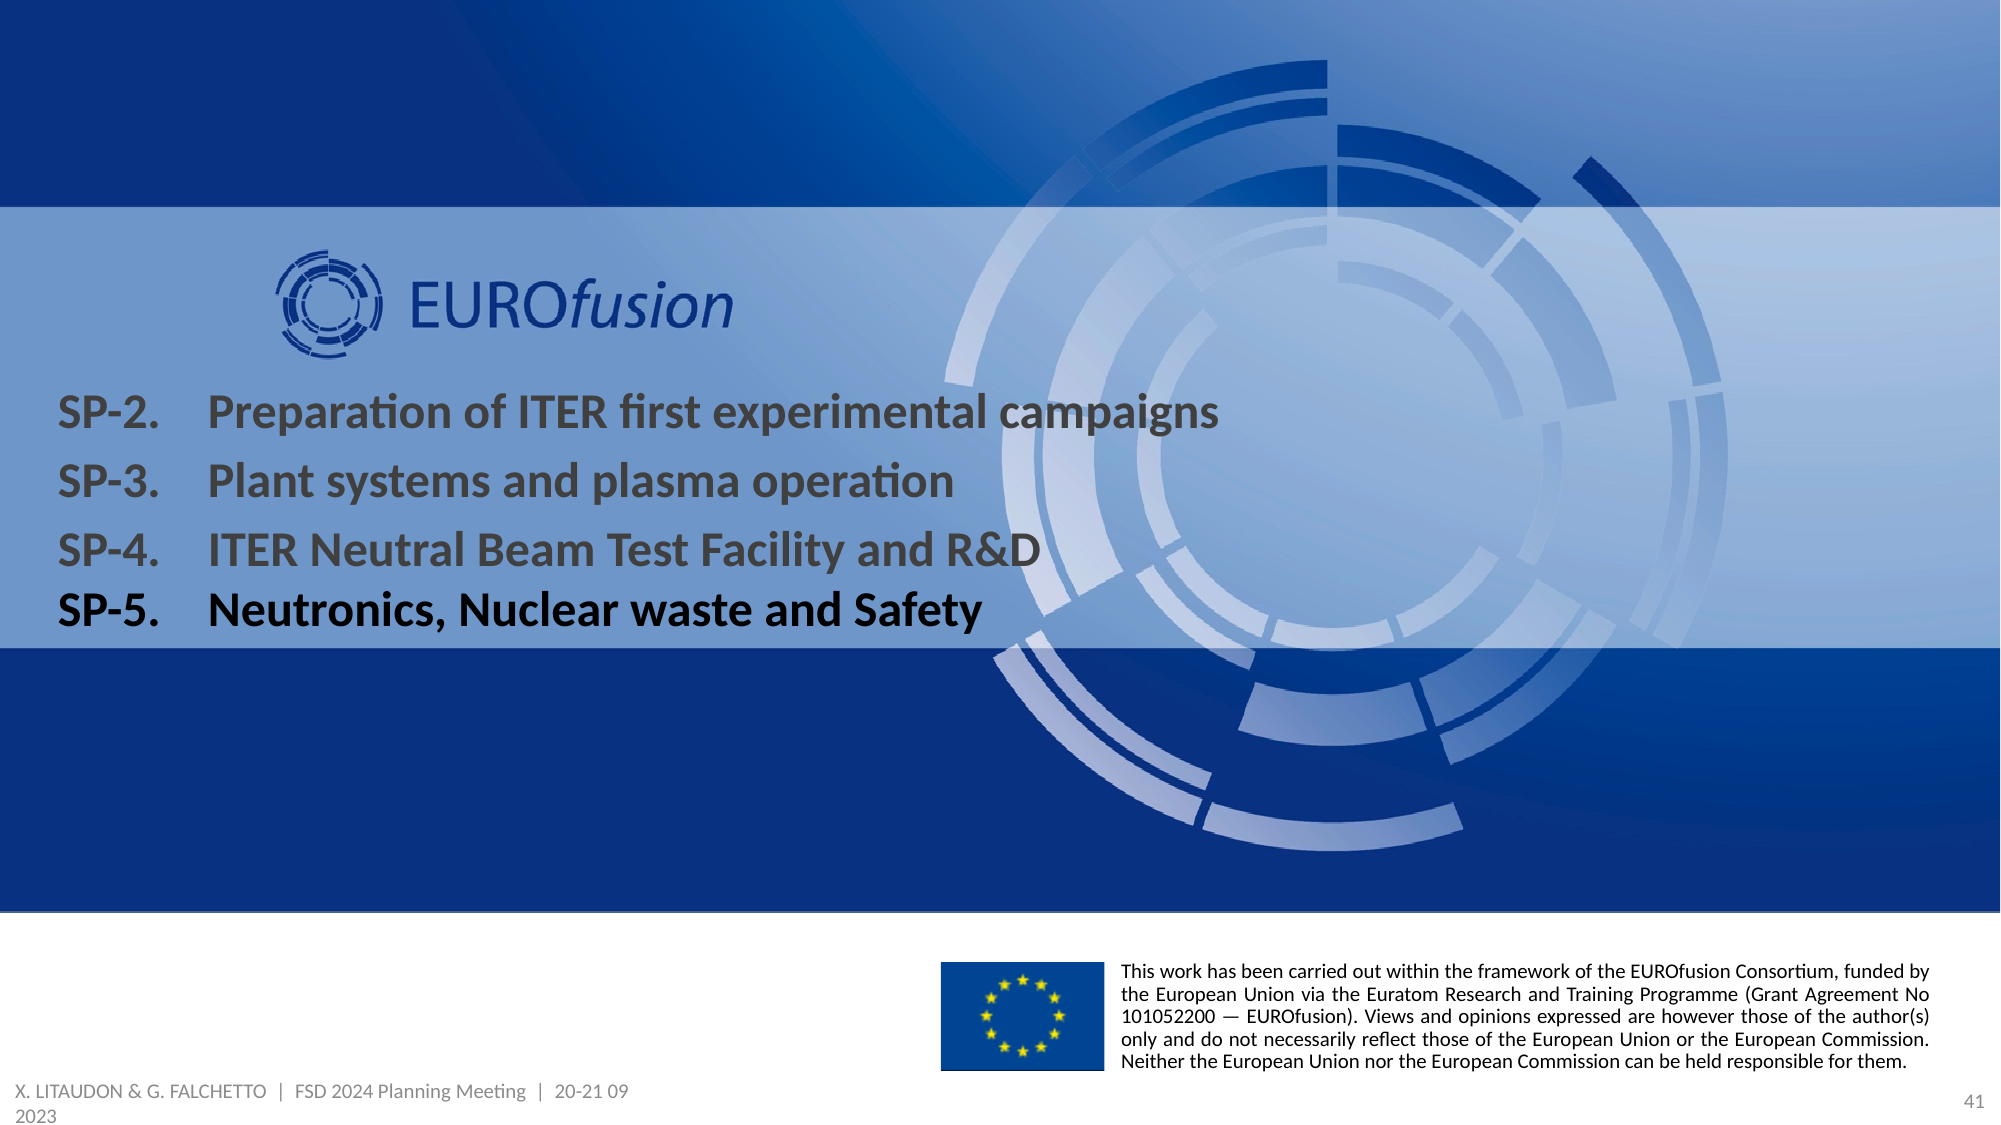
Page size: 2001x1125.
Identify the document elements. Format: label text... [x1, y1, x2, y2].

slide_number 41 [1881, 1084, 2000, 1117]
footer X. LITAUDON & G. FALCHETTO | FSD 2024 Planning Meeting | 20-21 09 2023 [0, 1076, 688, 1125]
picture [0, 0, 2001, 914]
text_box SP-2. Preparation of ITER first experimental campaigns SP-3. Plant systems and plasma operation SP-4. ITER Neutral Beam Test Facility and R&D SP-5. Neutronics, Nuclear waste and Safety [43, 361, 1556, 644]
